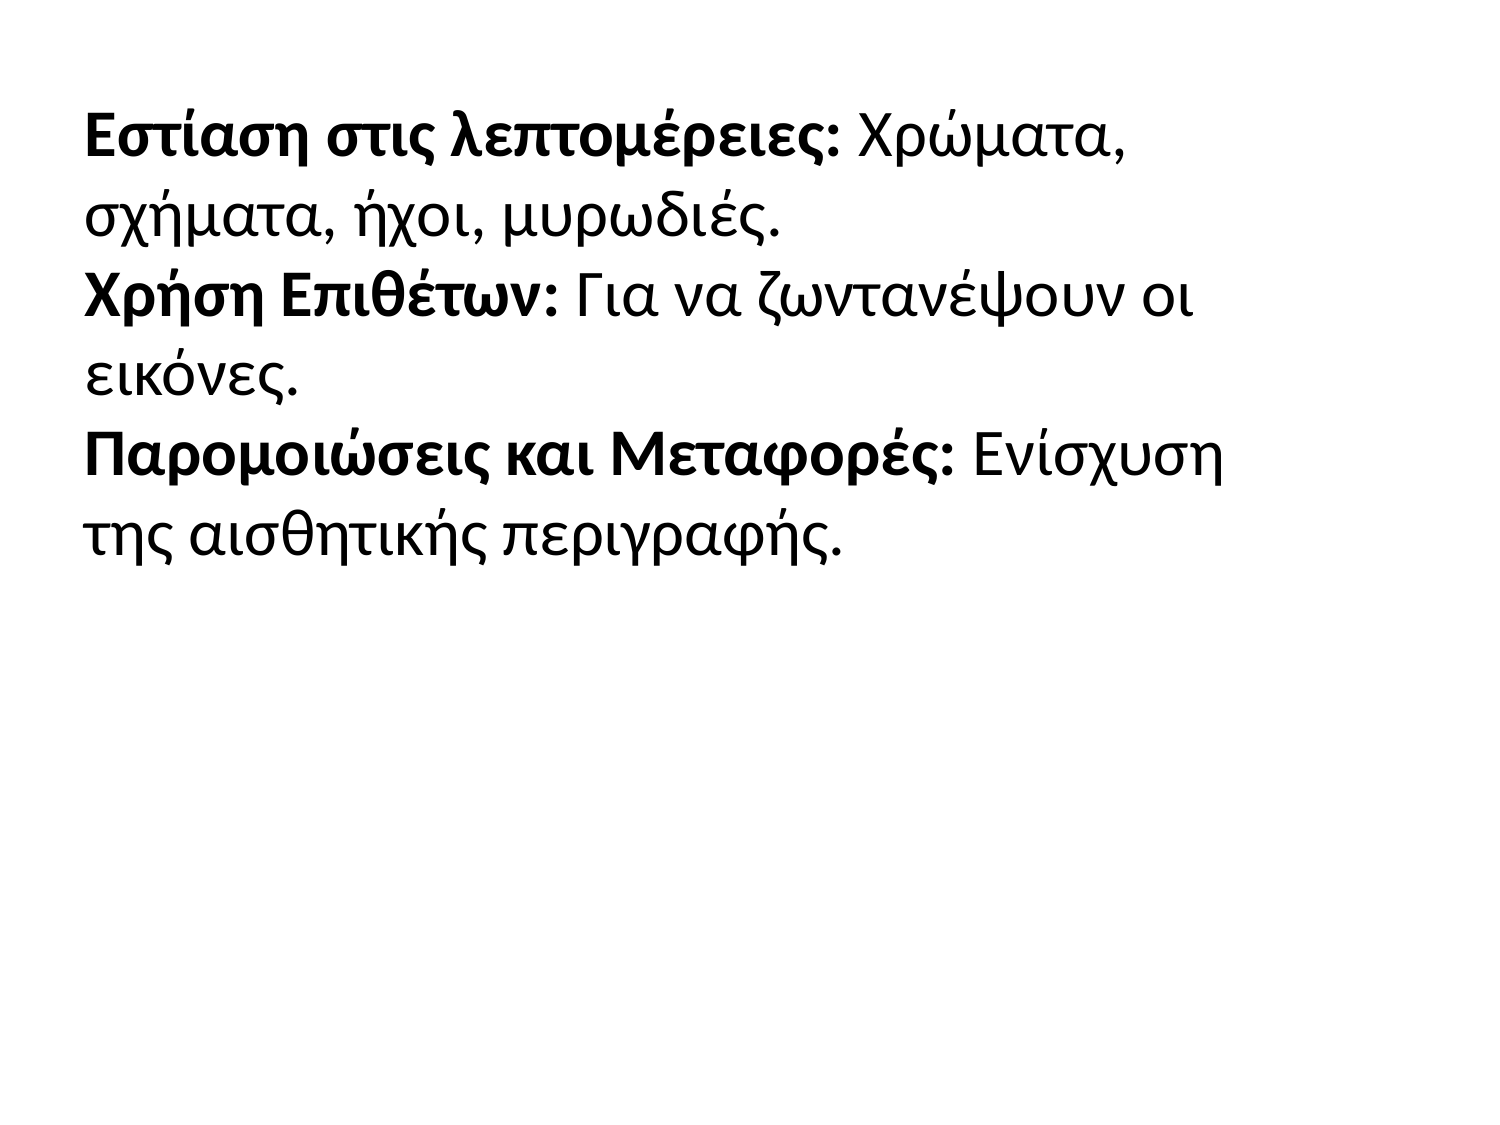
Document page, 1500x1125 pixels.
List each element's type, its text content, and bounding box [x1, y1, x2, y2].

text_box Εστίαση στις λεπτομέρειες: Χρώματα, σχήματα, ήχοι, μυρωδιές. Χρήση Επιθέτων: Για να ζωντανέψουν οι εικόνες. Παρομοιώσεις και Μεταφορές: Ενίσχυση της αισθητικής περιγραφής. [70, 81, 1325, 577]
